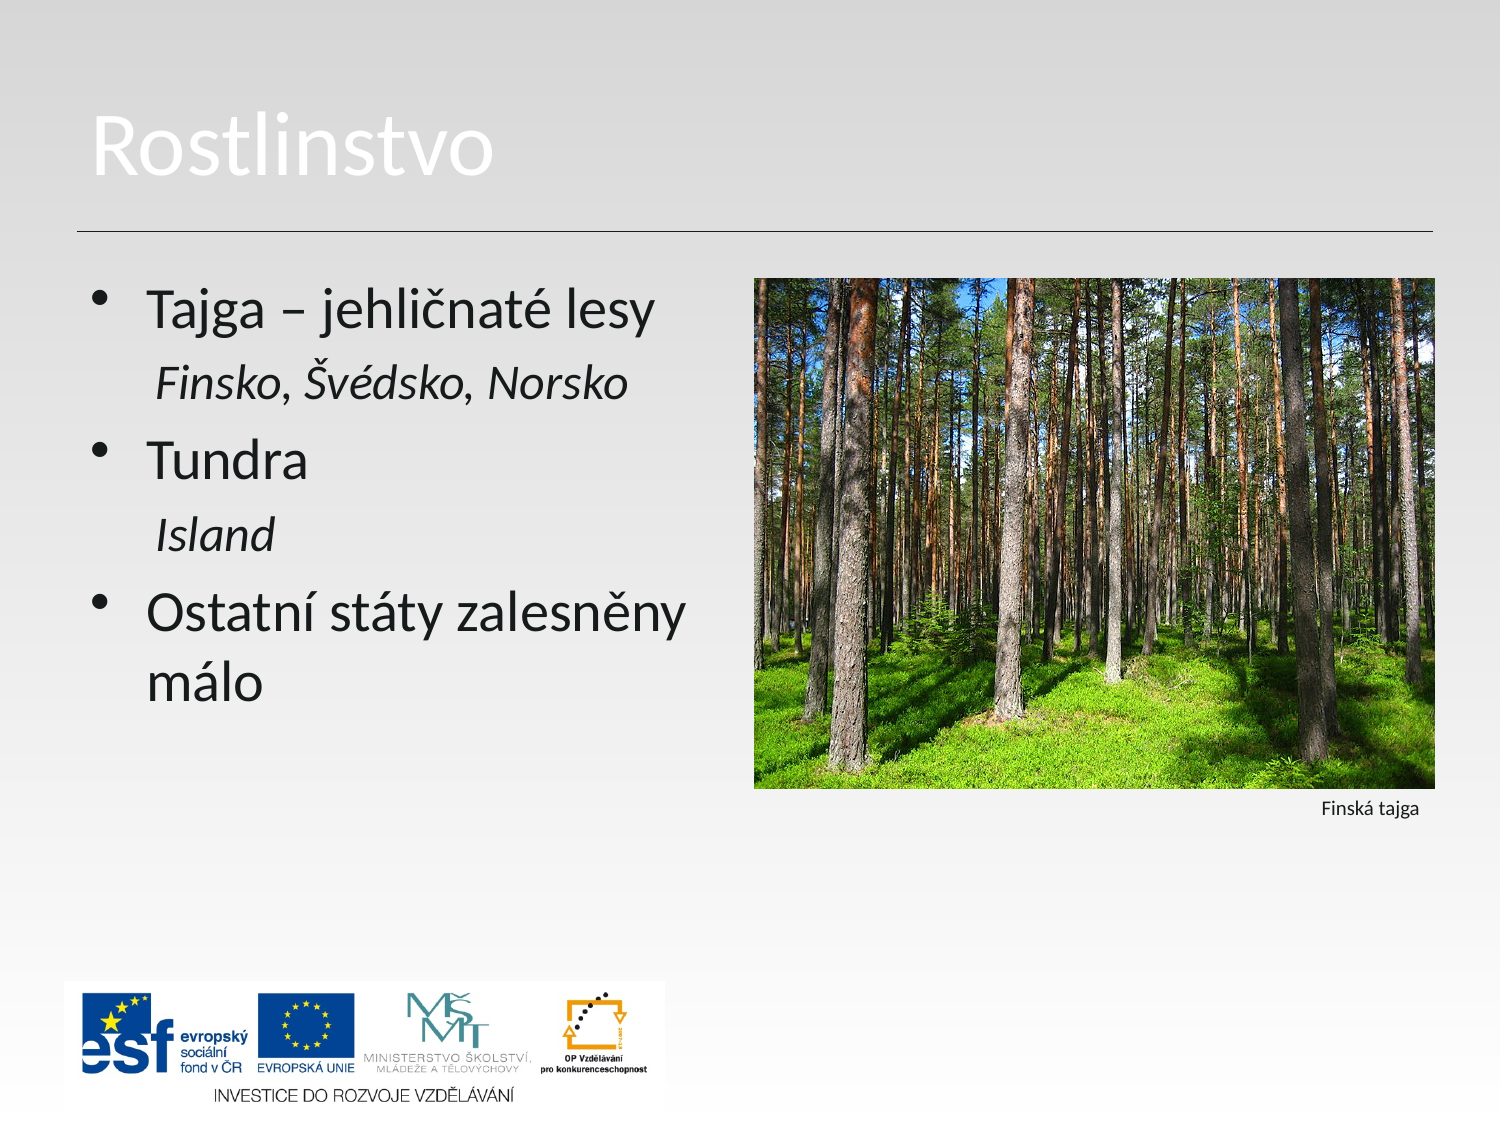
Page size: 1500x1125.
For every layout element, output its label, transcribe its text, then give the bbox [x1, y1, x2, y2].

picture [754, 278, 1435, 790]
text_box Finská tajga [1033, 796, 1435, 828]
title Rostlinstvo [75, 45, 1425, 233]
picture [64, 981, 666, 1113]
list Tajga – jehličnaté lesy Finsko, Švédsko, Norsko Tundra Island Ostatní státy zalesněny málo [75, 262, 755, 1005]
